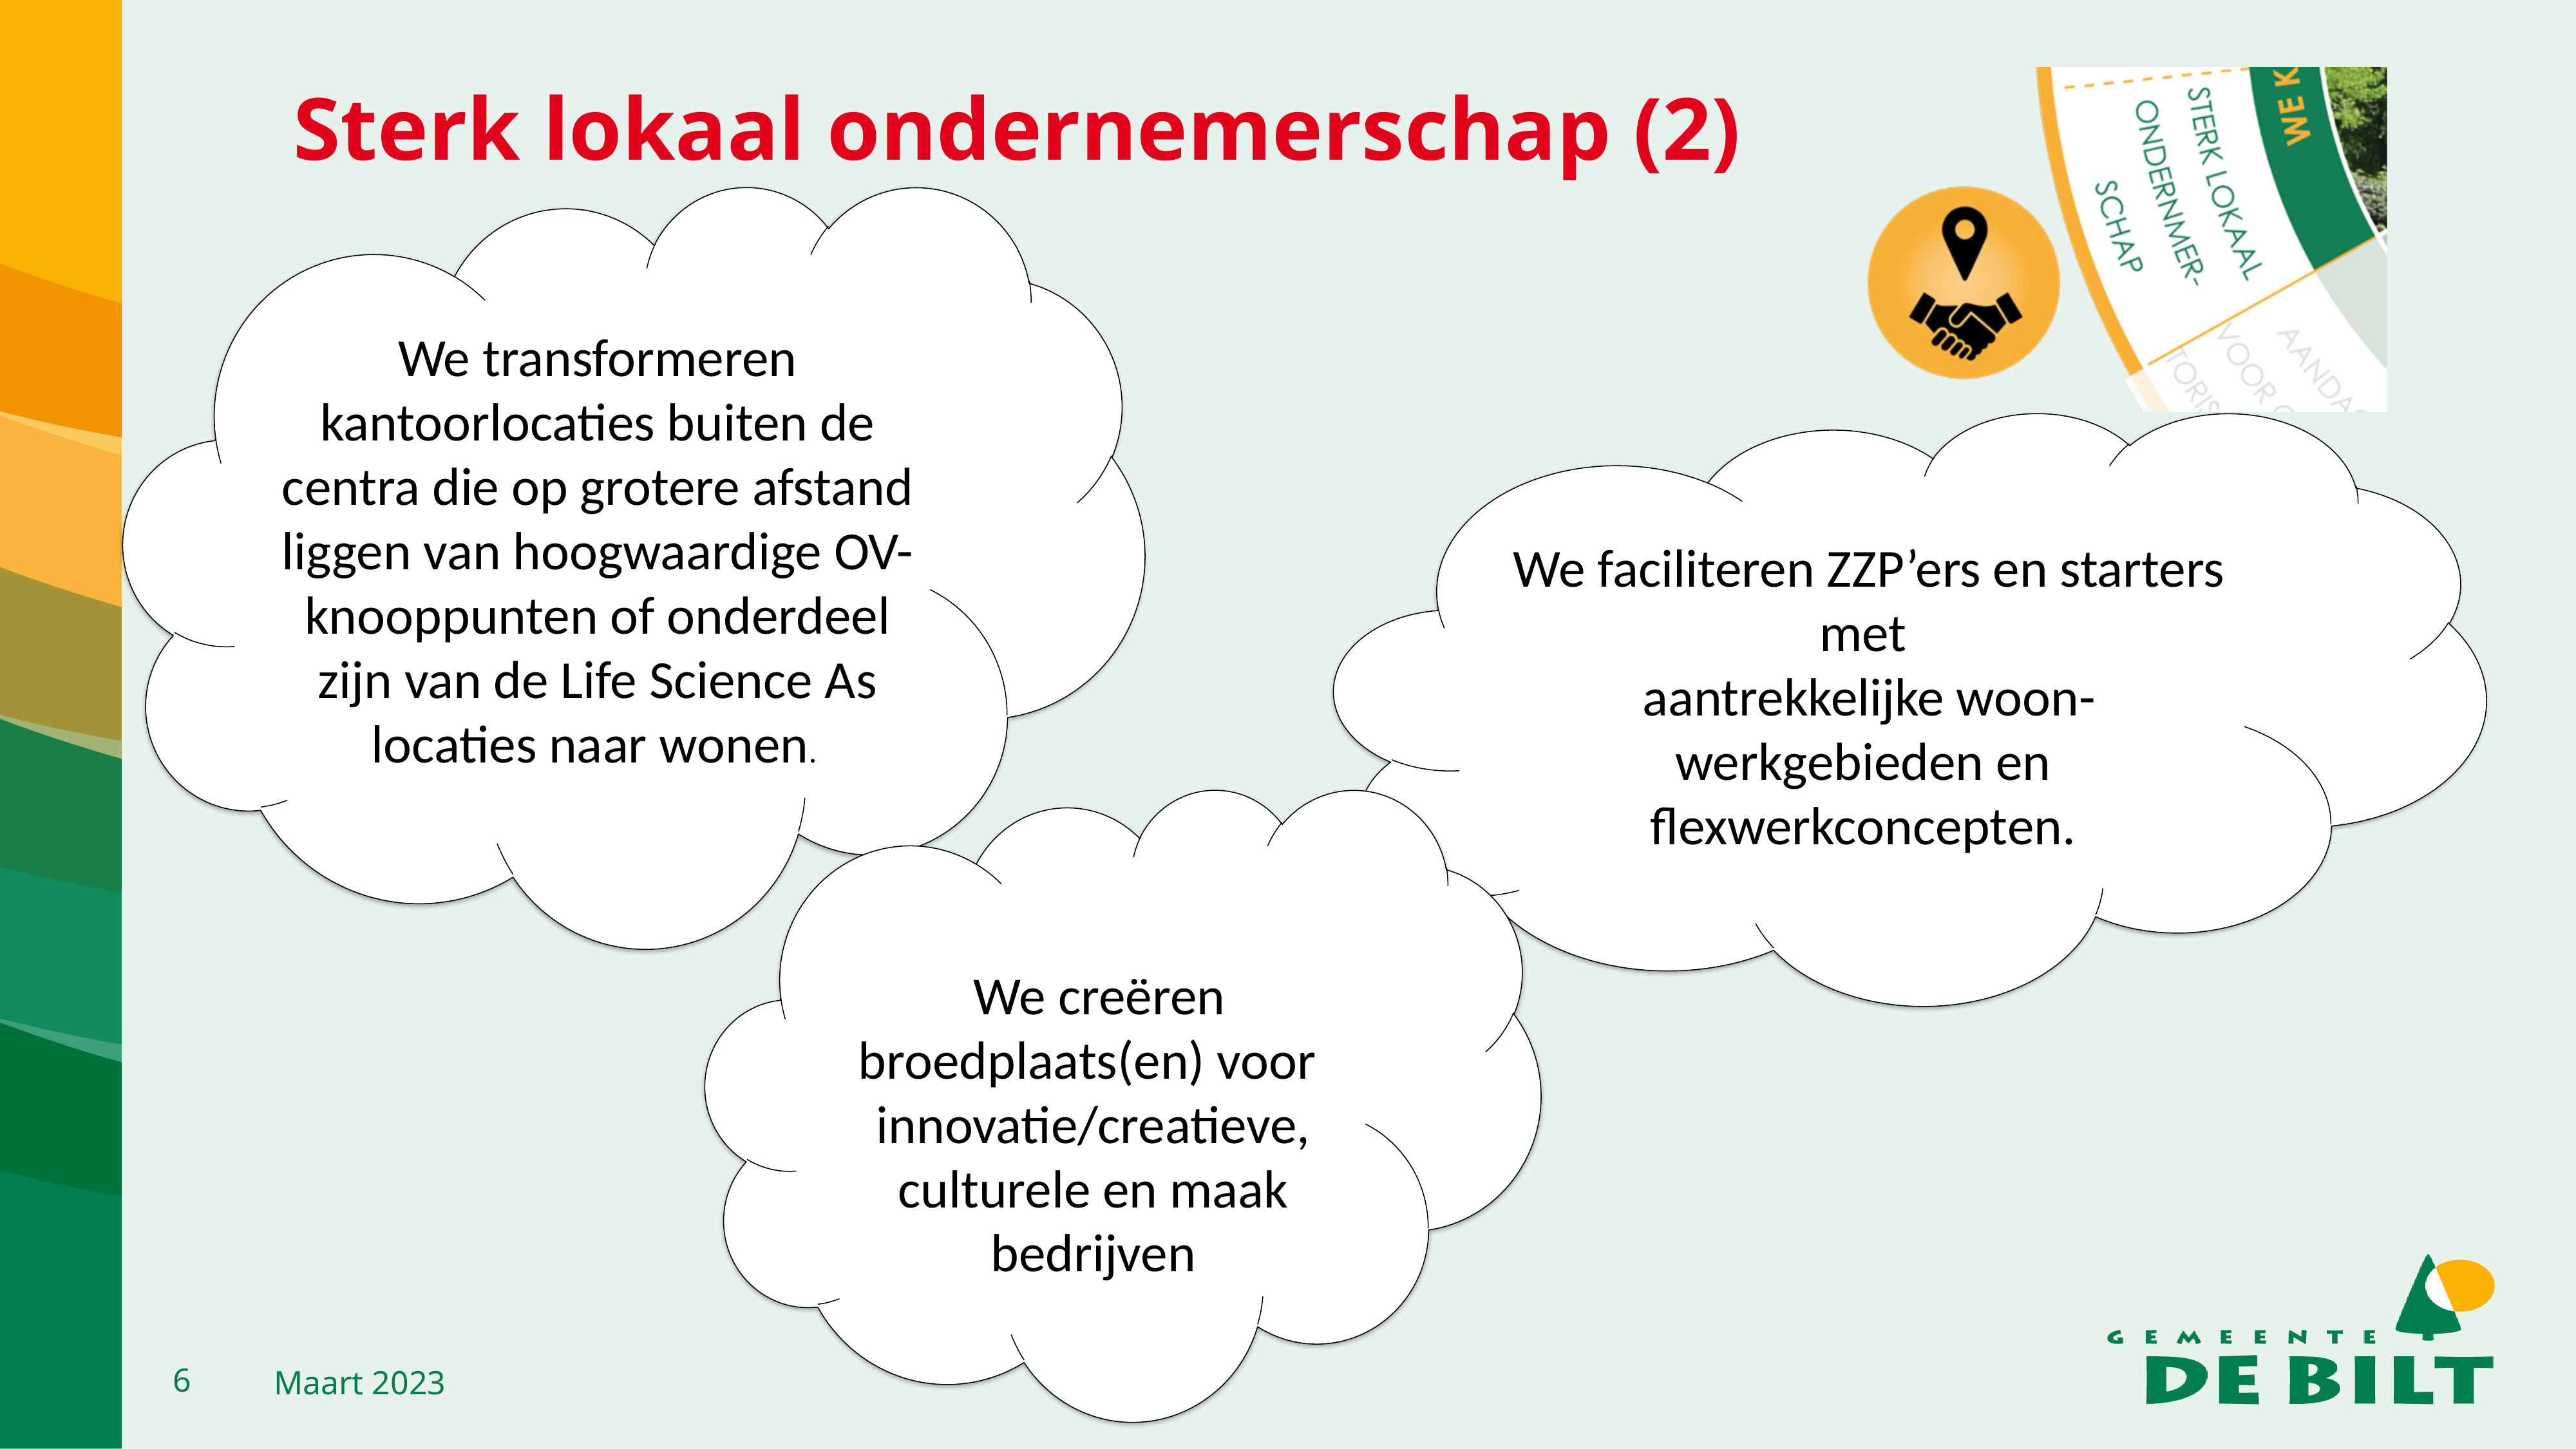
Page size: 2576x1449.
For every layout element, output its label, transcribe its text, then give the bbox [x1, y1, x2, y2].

text_box We transformeren kantoorlocaties buiten de centra die op grotere afstand liggen van hoogwaardige OV-knooppunten of onderdeel zijn van de Life Science As locaties naar wonen. [122, 187, 1146, 950]
slide_number 6 [173, 1343, 274, 1421]
title Sterk lokaal ondernemerschap (2) [293, 97, 1744, 306]
picture [0, 0, 2576, 1449]
slide_number Maart 2023 [274, 1343, 913, 1421]
text_box We faciliteren ZZP’ers en starters met aantrekkelijke woon-werkgebieden en flexwerkconcepten. [1332, 417, 2487, 1007]
text_box We creëren broedplaats(en) voor innovatie/creatieve, culturele en maak bedrijven [704, 790, 1542, 1423]
